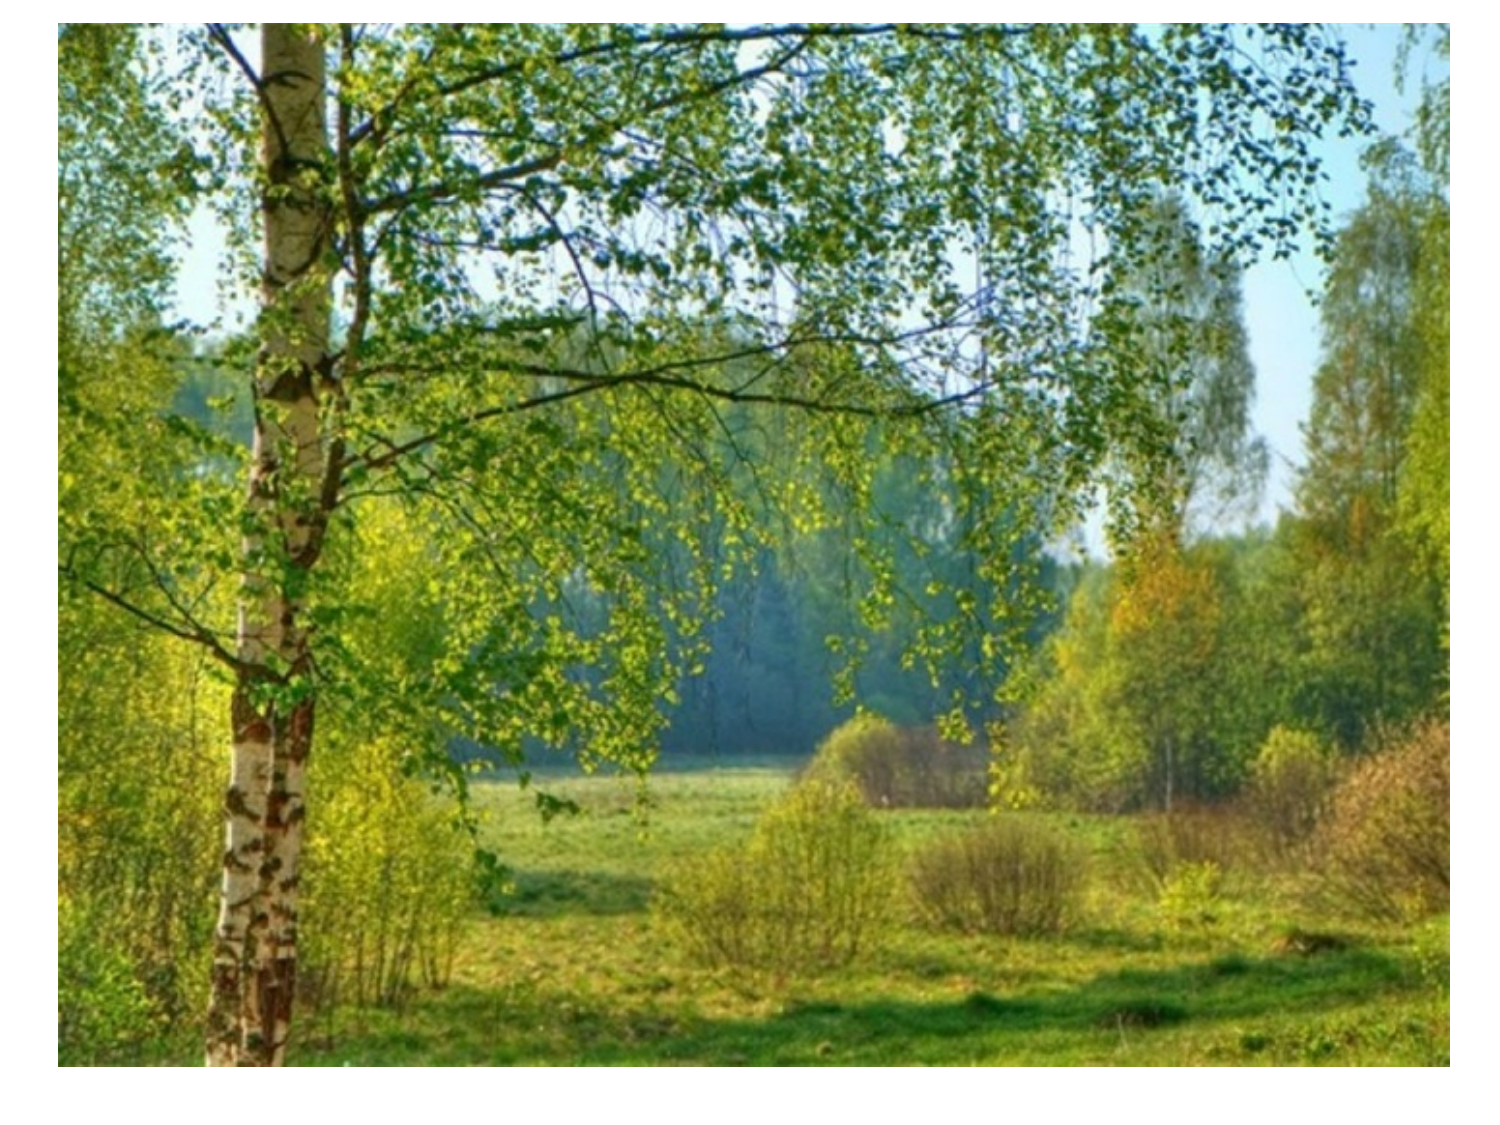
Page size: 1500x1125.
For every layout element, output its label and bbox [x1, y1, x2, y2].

picture [58, 23, 1450, 1067]
